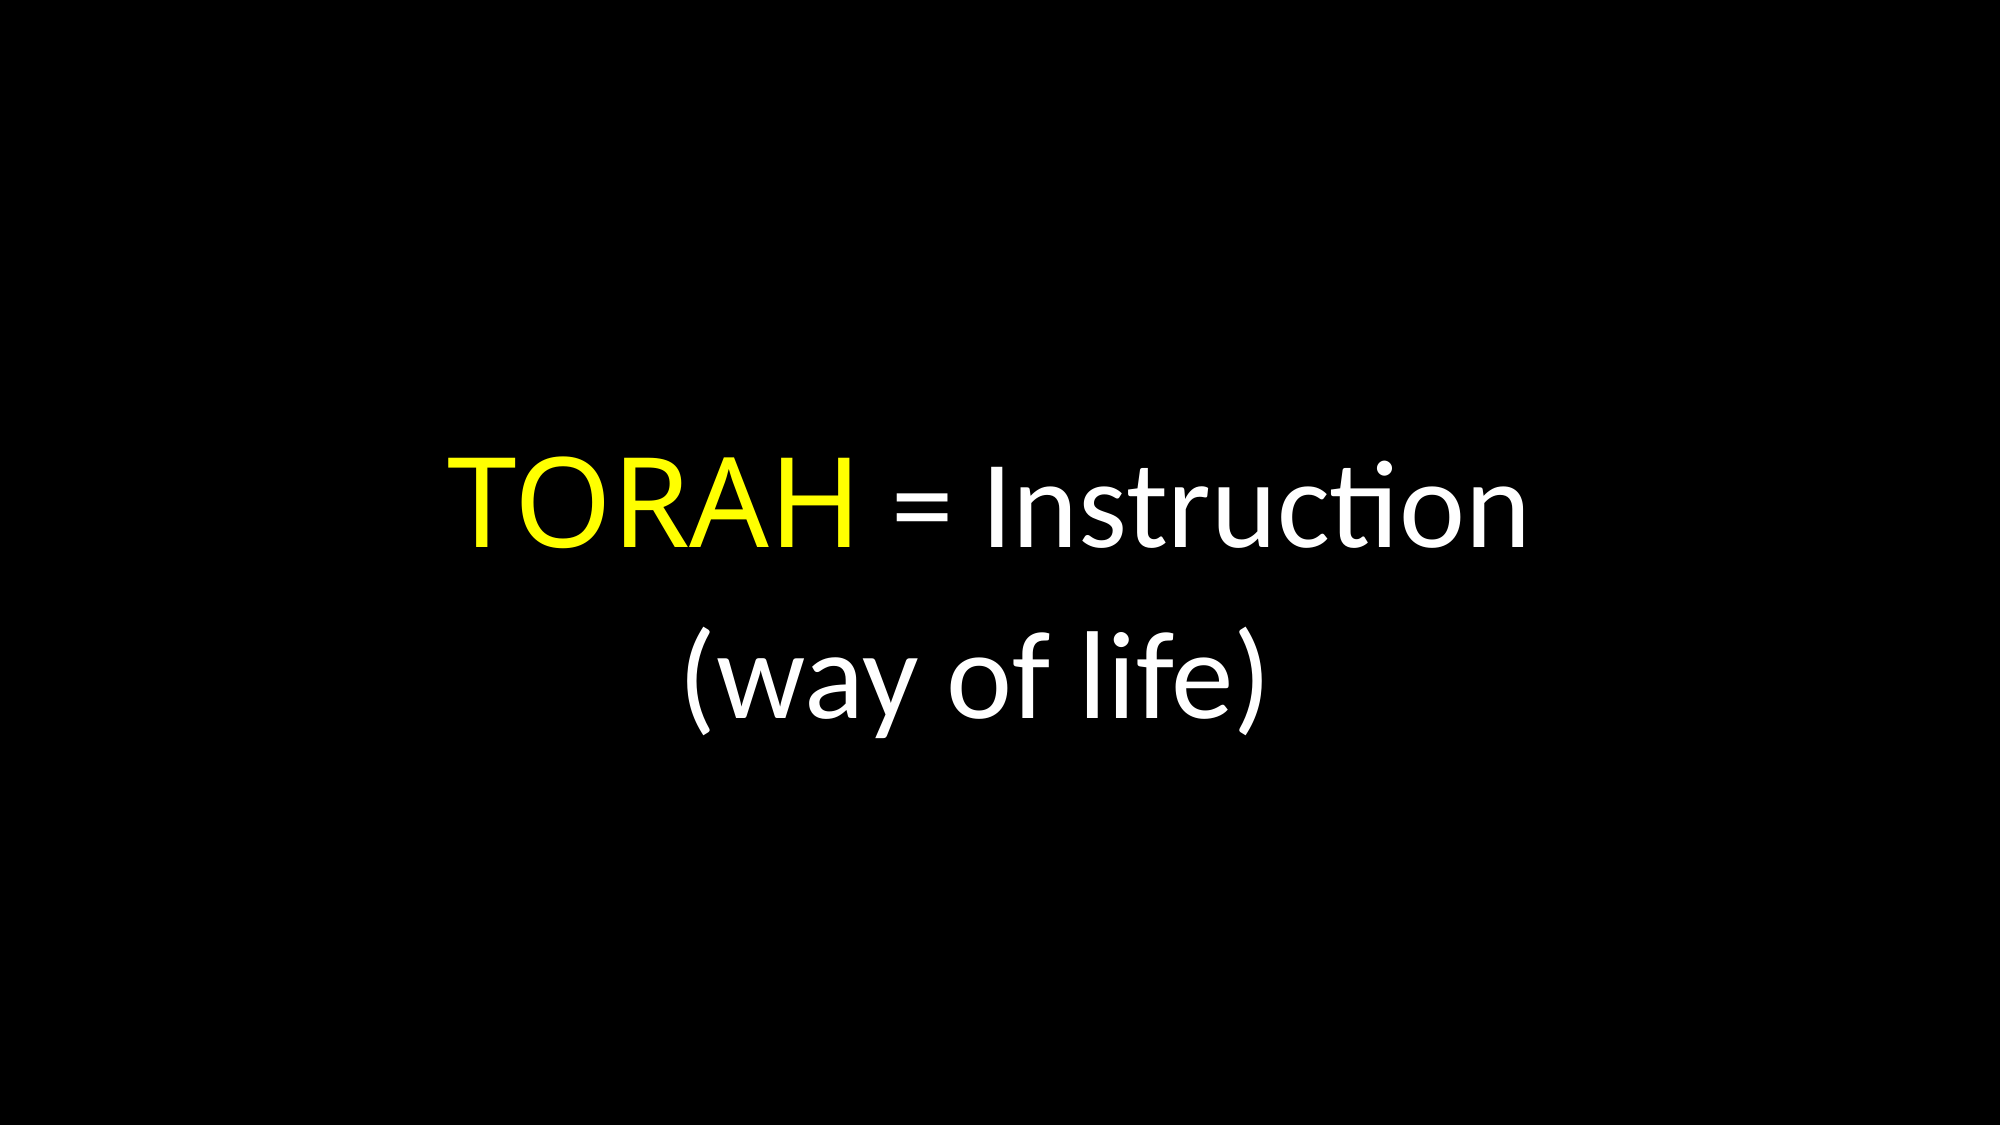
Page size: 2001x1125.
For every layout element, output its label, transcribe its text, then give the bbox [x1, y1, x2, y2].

text_box TORAH = Instruction (way of life) [35, 394, 1944, 752]
